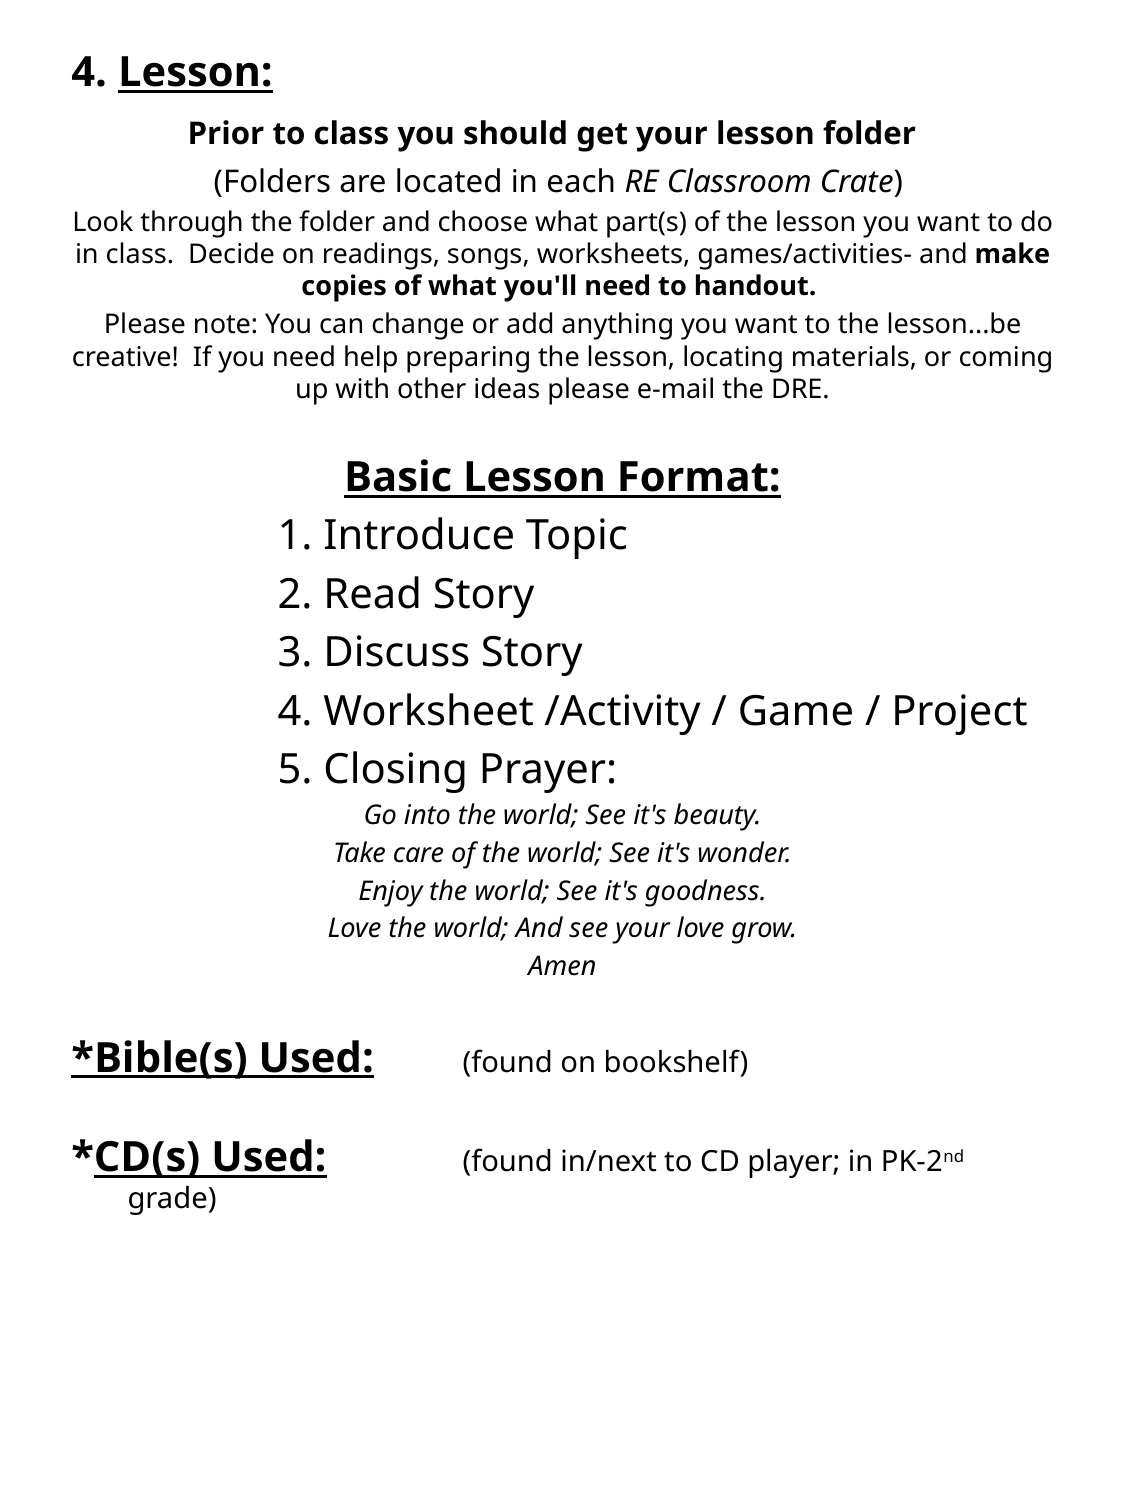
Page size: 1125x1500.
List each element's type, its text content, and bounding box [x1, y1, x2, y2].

list 4. Lesson: Prior to class you should get your lesson folder (Folders are located in each RE Classroom Crate) Look through the folder and choose what part(s) of the lesson you want to do in class. Decide on readings, songs, worksheets, games/activities- and make copies of what you'll need to handout. Please note: You can change or add anything you want to the lesson...be creative! If you need help preparing the lesson, locating materials, or coming up with other ideas please e-mail the DRE. Basic Lesson Format: 1. Introduce Topic 2. Read Story 3. Discuss Story 4. Worksheet /Activity / Game / Project 5. Closing Prayer: Go into the world; See it's beauty. Take care of the world; See it's wonder. Enjoy the world; See it's goodness. Love the world; And see your love grow. Amen *Bible(s) Used: (found on bookshelf) *CD(s) Used: (found in/next to CD player; in PK-2nd grade) [56, 37, 1069, 1463]
